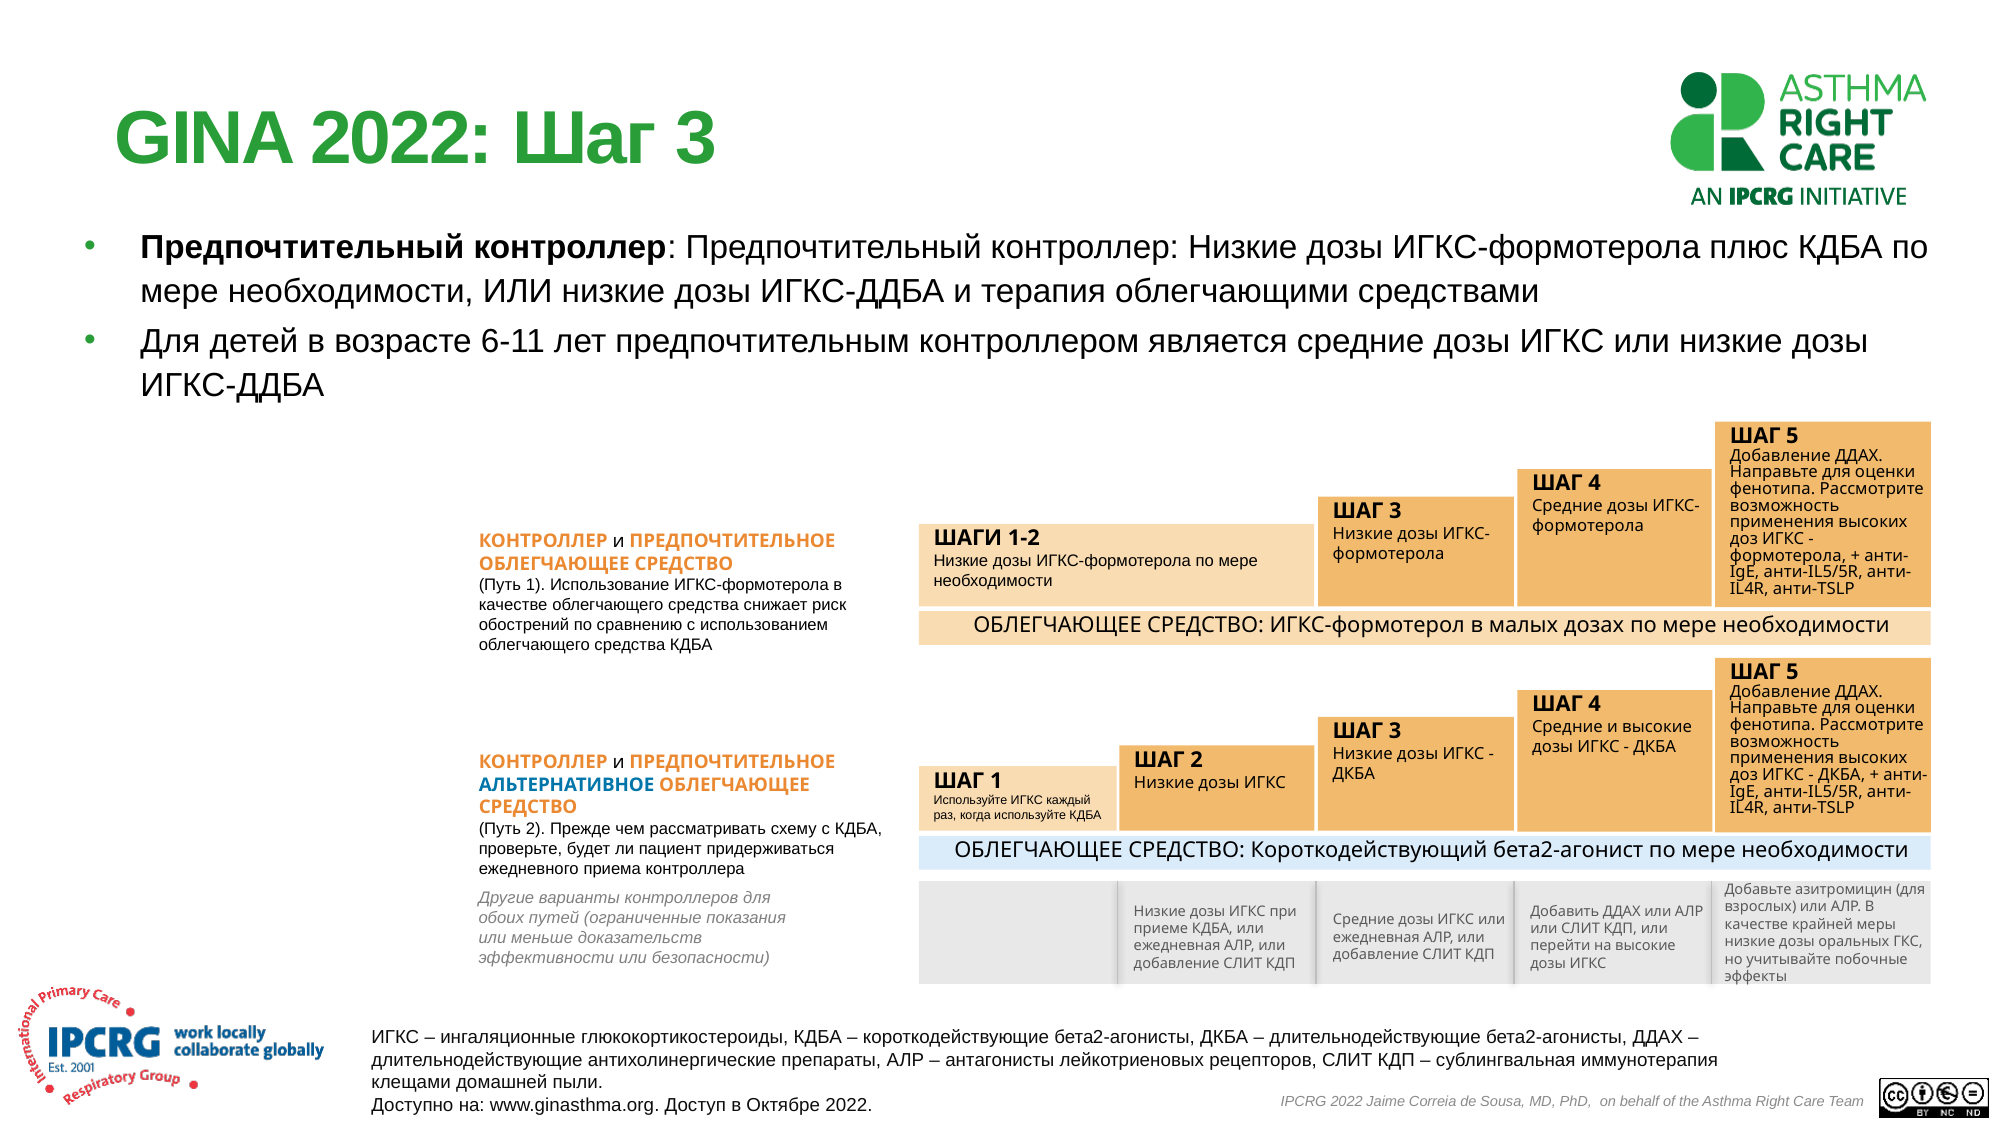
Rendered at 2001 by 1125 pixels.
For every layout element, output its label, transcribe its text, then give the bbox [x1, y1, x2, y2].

text_box ИГКС – ингаляционные глюкокортикостероиды, КДБА – короткодействующие бета2-агонисты, ДКБА – длительнодействующие бета2-агонисты, ДДАХ – длительнодействующие антихолинергические препараты, АЛР – антагонисты лейкотриеновых рецепторов, СЛИТ КДП – сублингвальная иммунотерапия клещами домашней пыли. Доступно на: www.ginasthma.org. Доступ в Октябре 2022. [356, 1017, 1799, 1123]
picture [1662, 67, 1934, 210]
list Предпочтительный контроллер: Предпочтительный контроллер: Низкие дозы ИГКС-формотерола плюс КДБА по мере необходимости, ИЛИ низкие дозы ИГКС-ДДБА и терапия облегчающими средствами Для детей в возрасте 6-11 лет предпочтительным контроллером является средние дозы ИГКС или низкие дозы ИГКС-ДДБА [69, 213, 1966, 425]
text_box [478, 421, 1932, 985]
title GINA 2022: Шаг 3 [99, 45, 1529, 213]
picture [18, 987, 324, 1105]
picture [1879, 1078, 1989, 1118]
